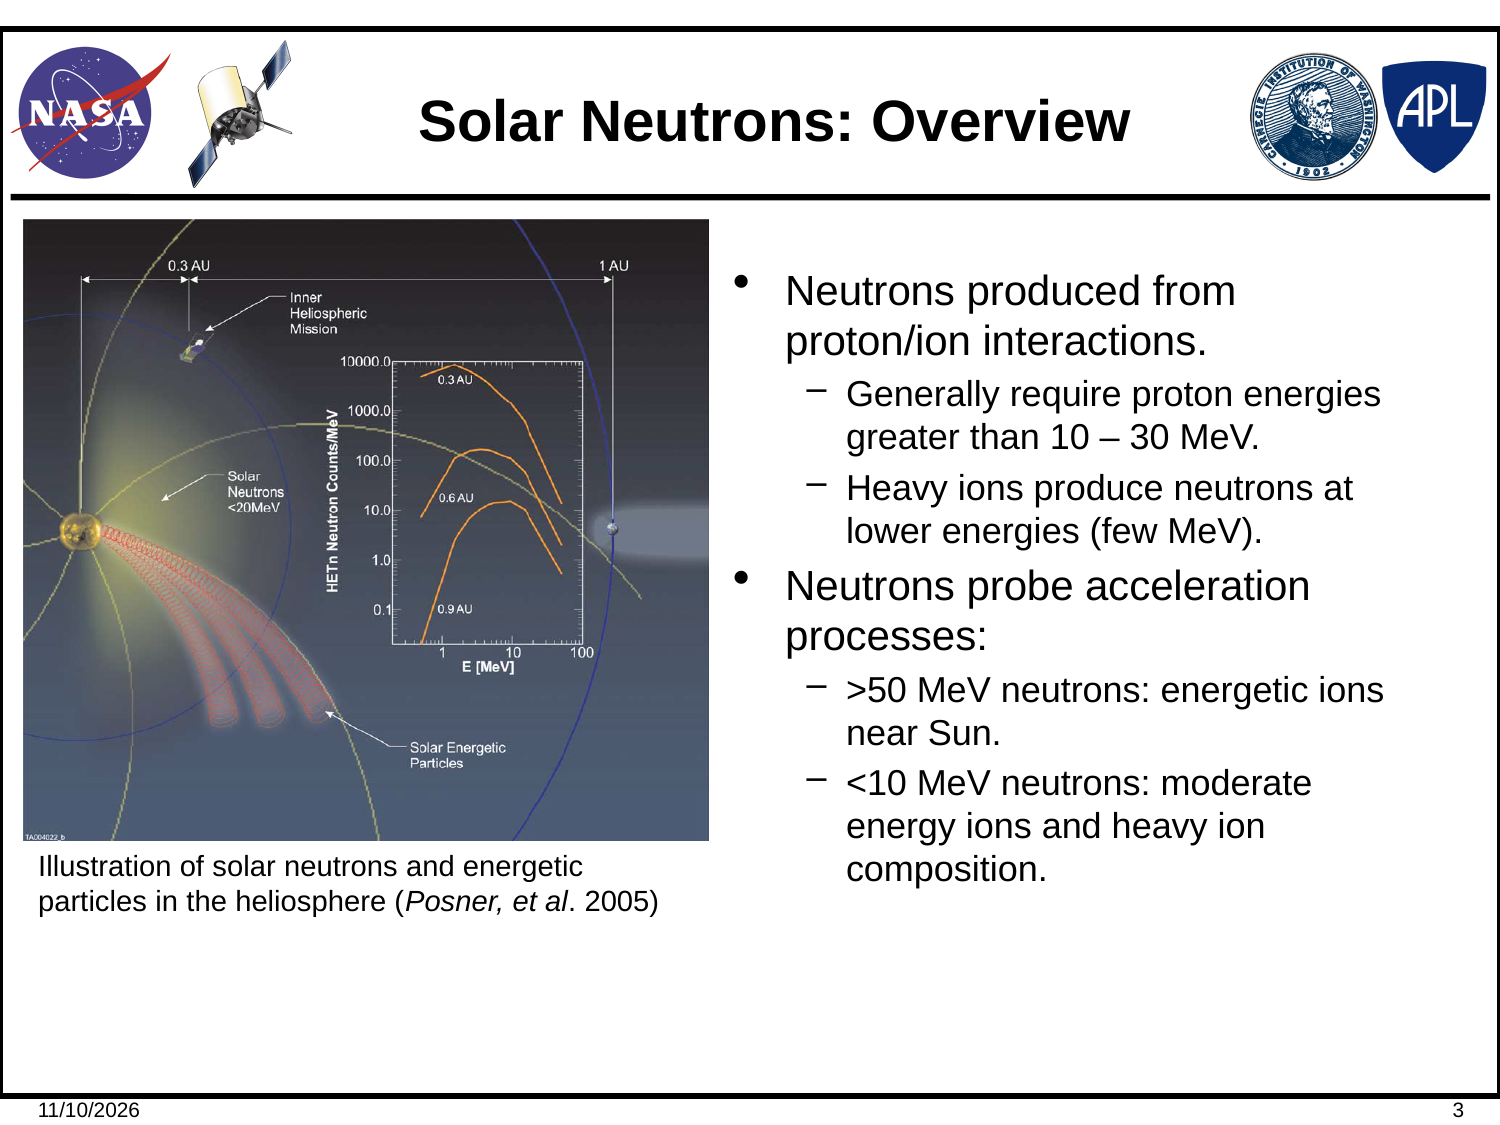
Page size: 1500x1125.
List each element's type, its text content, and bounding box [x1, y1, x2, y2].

slide_number 3 [1166, 1089, 1480, 1122]
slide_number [22, 1089, 336, 1122]
text_box Illustration of solar neutrons and energetic particles in the heliosphere (Posner, et al. 2005) [23, 847, 706, 925]
picture [1250, 49, 1500, 185]
list Neutrons produced from proton/ion interactions. Generally require proton energies greater than 10 – 30 MeV. Heavy ions produce neutrons at lower energies (few MeV). Neutrons probe acceleration processes: >50 MeV neutrons: energetic ions near Sun. <10 MeV neutrons: moderate energy ions and heavy ion composition. [717, 255, 1446, 903]
picture [181, 38, 298, 190]
title Solar Neutrons: Overview [324, 87, 1226, 150]
picture [23, 219, 709, 841]
picture [10, 46, 171, 179]
